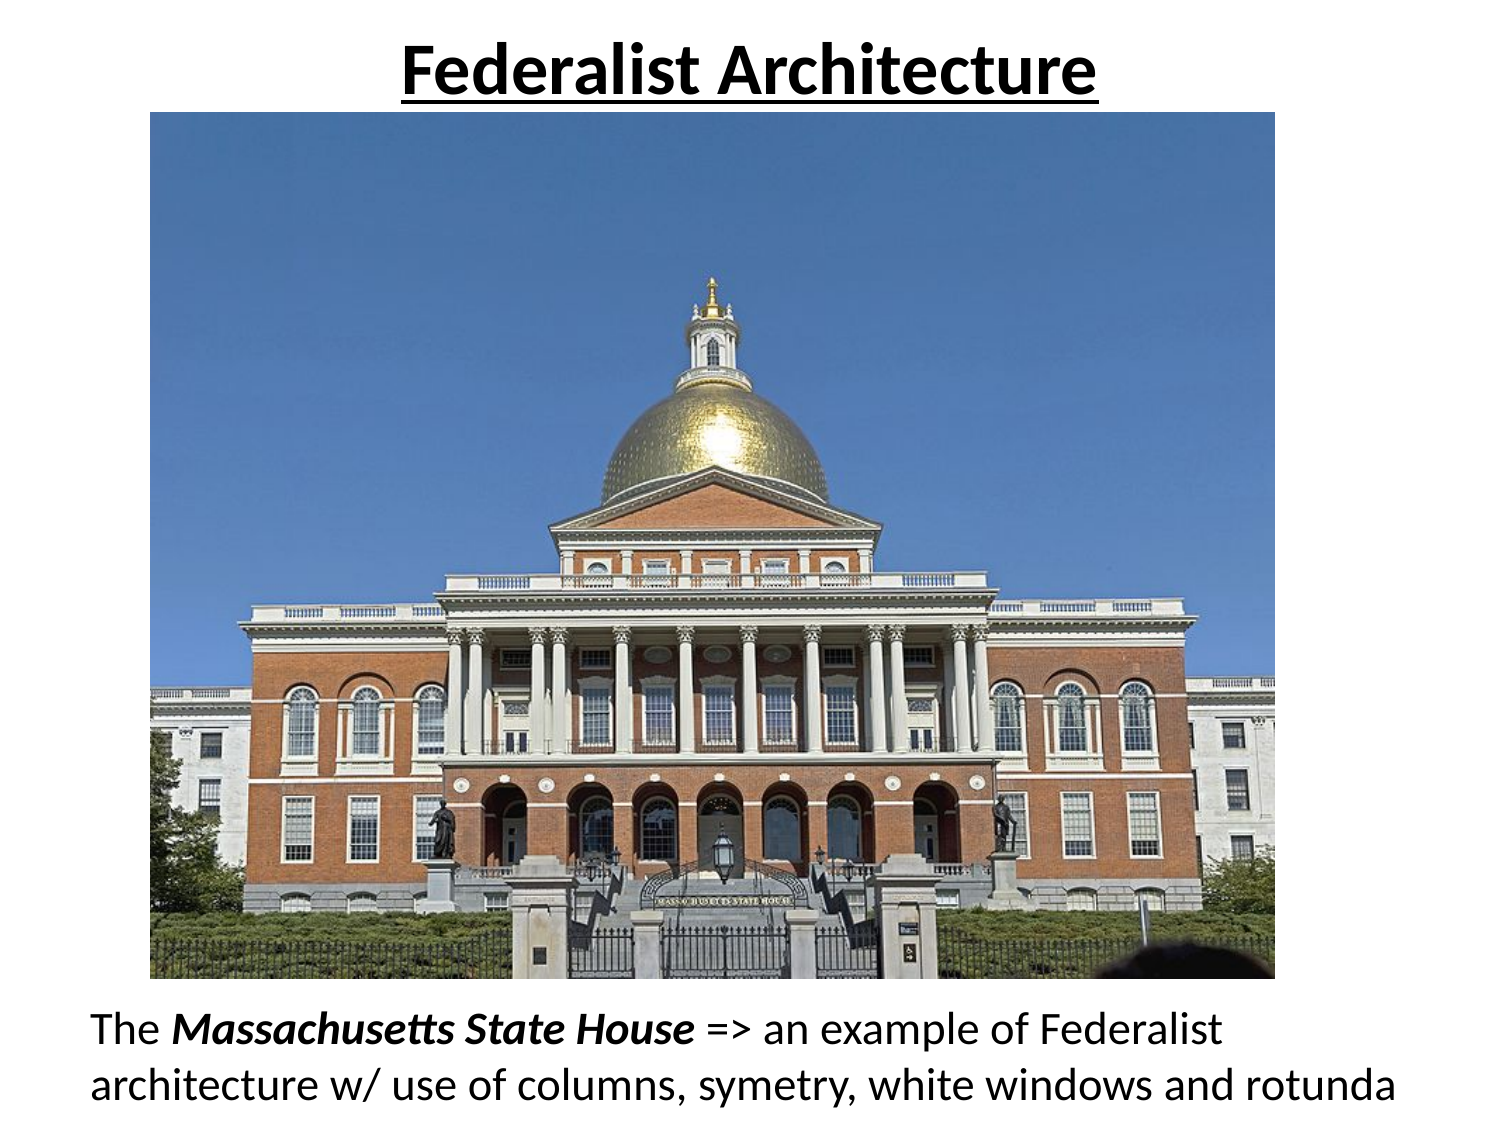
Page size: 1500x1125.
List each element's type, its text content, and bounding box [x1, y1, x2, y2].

title Federalist Architecture [75, 12, 1425, 118]
list The Massachusetts State House => an example of Federalist architecture w/ use of columns, symetry, white windows and rotunda [75, 990, 1425, 1121]
picture [149, 112, 1276, 979]
